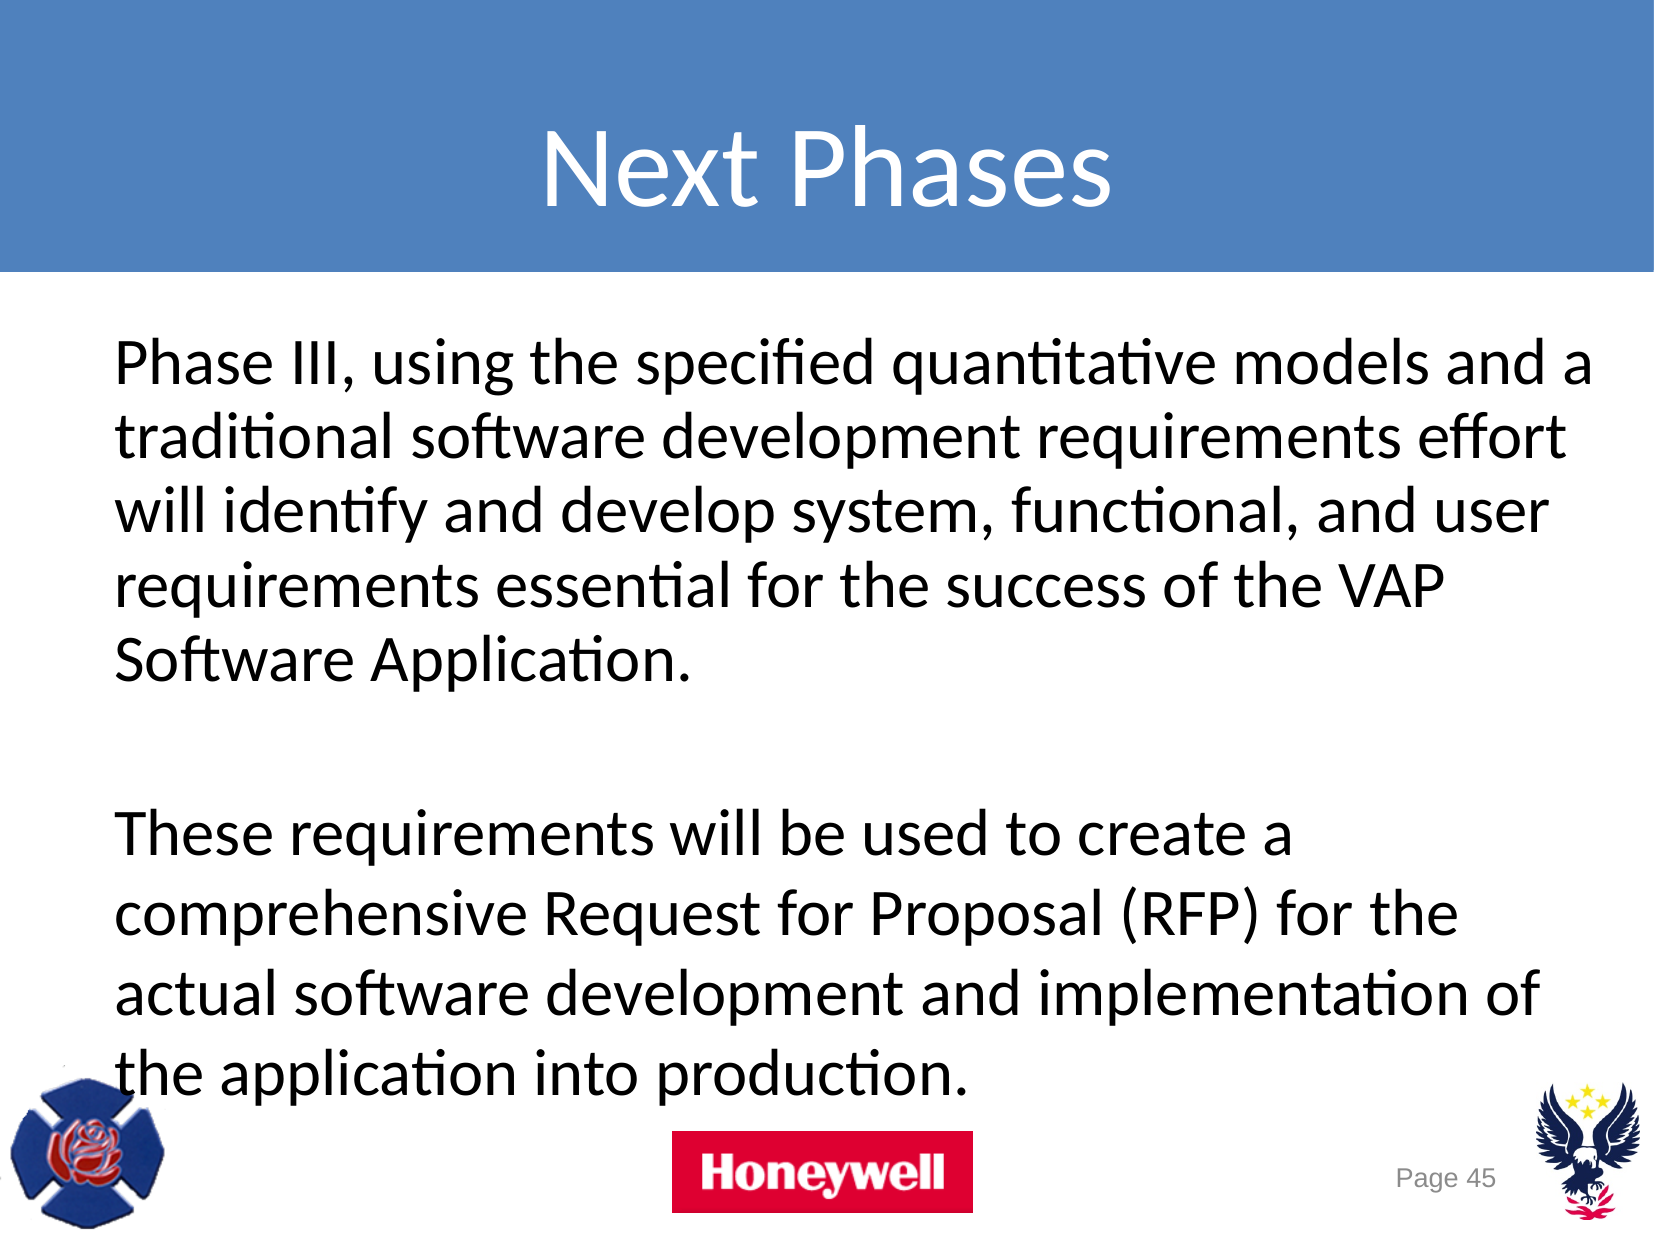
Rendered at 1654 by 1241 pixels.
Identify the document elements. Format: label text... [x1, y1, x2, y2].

picture [672, 1134, 973, 1213]
text_box Next Phases [0, 95, 1654, 241]
text_box Page 45 [1126, 1145, 1513, 1212]
picture [1536, 1082, 1640, 1220]
picture [0, 1065, 178, 1240]
text_box Phase III, using the specified quantitative models and a traditional software development requirements effort will identify and develop system, functional, and user requirements essential for the success of the VAP Software Application. These requirements will be used to create a comprehensive Request for Proposal (RFP) for the actual software development and implementation of the application into production. [114, 294, 1603, 1134]
